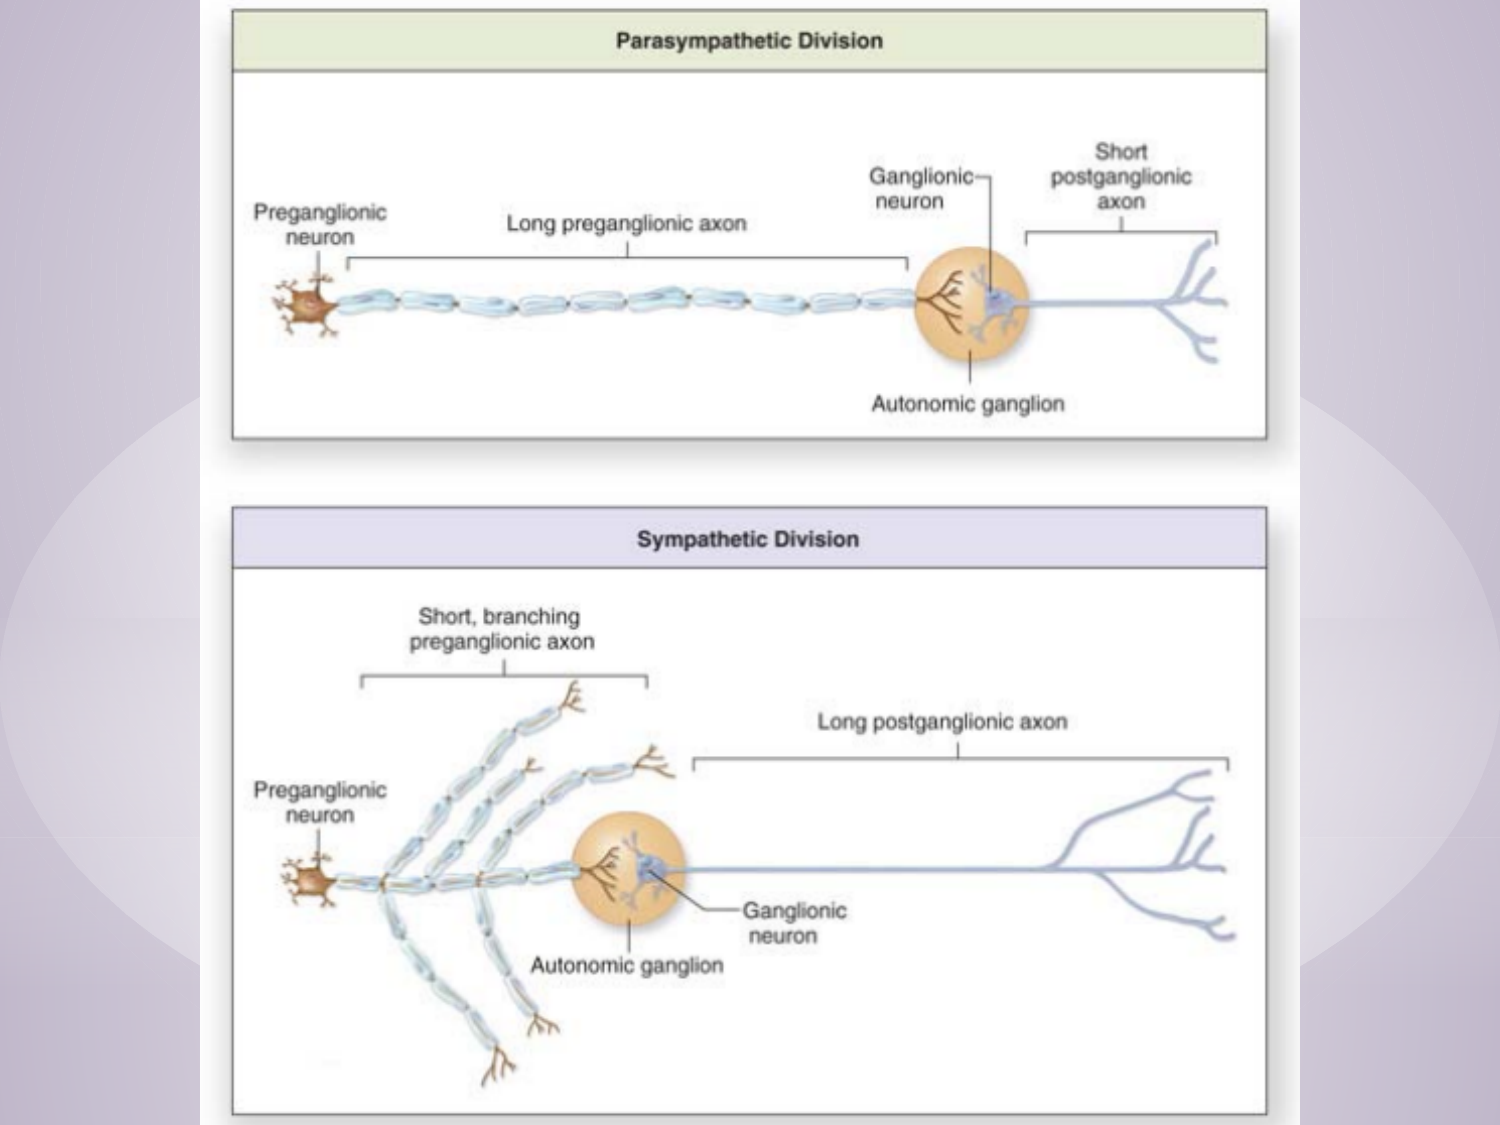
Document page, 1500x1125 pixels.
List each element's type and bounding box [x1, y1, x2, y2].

picture [200, 0, 1301, 1125]
